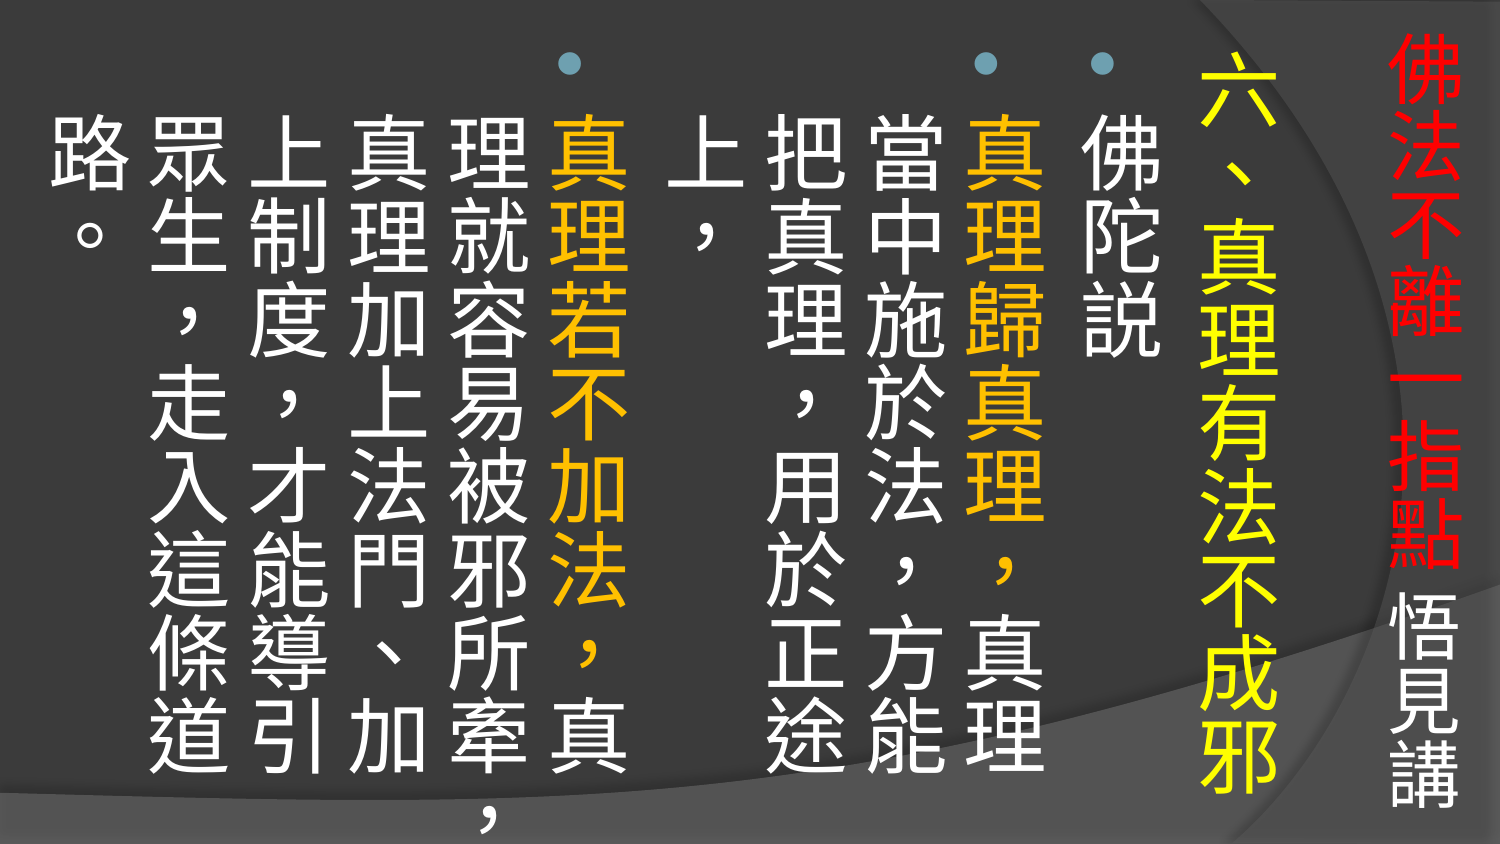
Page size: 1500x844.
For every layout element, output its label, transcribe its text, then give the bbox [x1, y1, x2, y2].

list 六、真理有法不成邪 佛陀説 真理歸真理，真理當中施於法，方能把真理，用於正途上， 真理若不加法，真理就容易被邪所牽，真理加上法門、加上制度，才能導引眾生，走入這條道路。 [29, 27, 1365, 820]
title 佛法不離一指點 悟見講 [1364, 21, 1483, 820]
